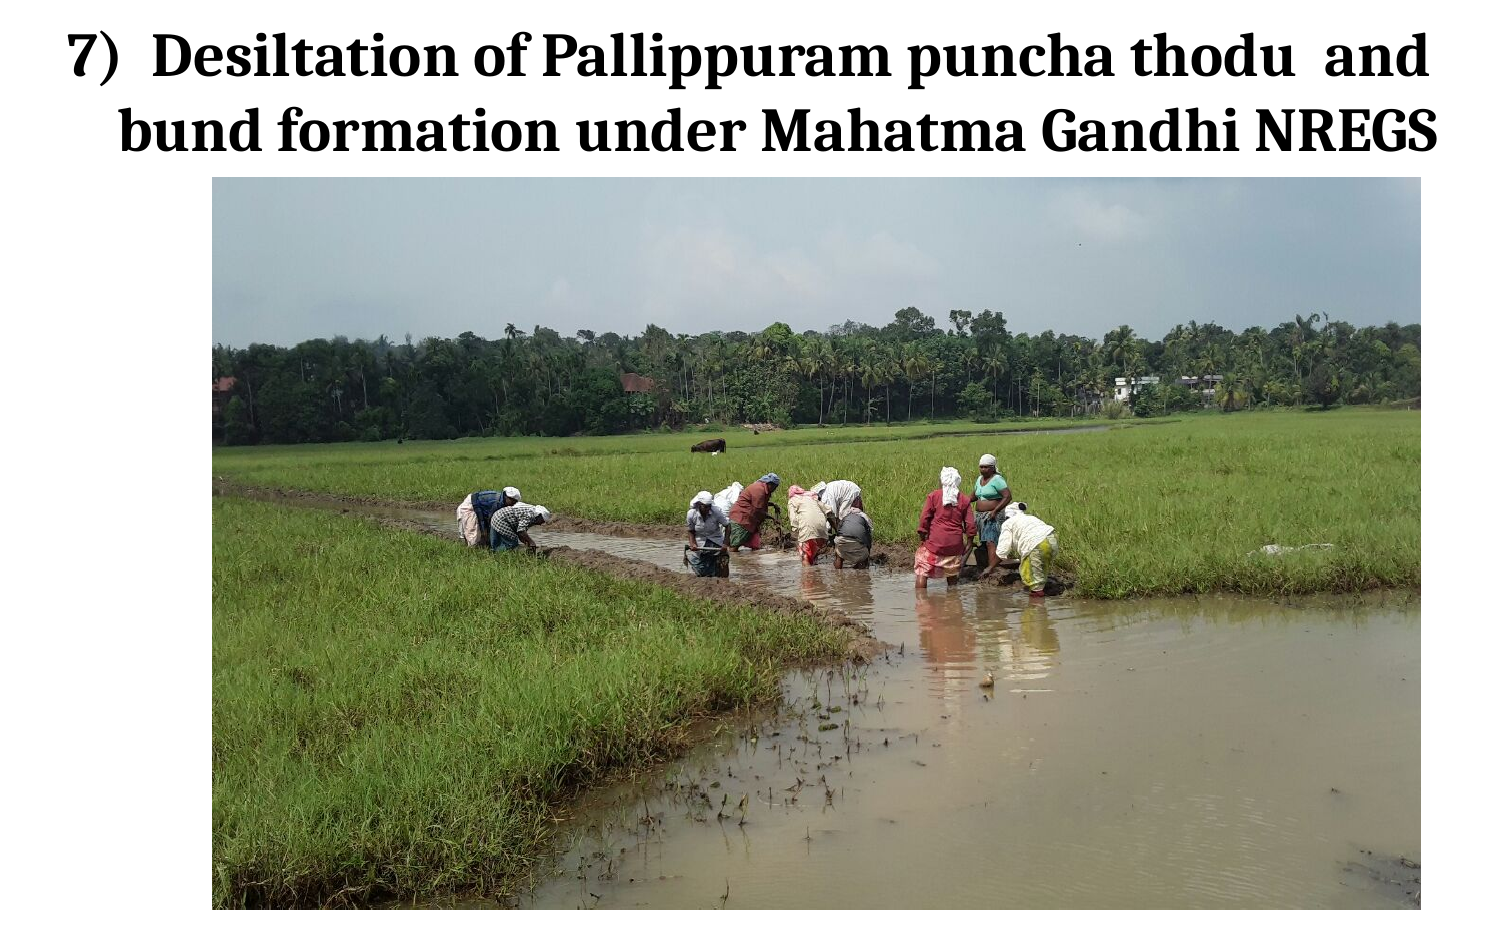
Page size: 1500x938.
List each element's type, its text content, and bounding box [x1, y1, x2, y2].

text_box Desiltation of Pallippuram puncha thodu and bund formation under Mahatma Gandhi NREGS [0, 6, 1500, 246]
picture [212, 176, 1422, 911]
